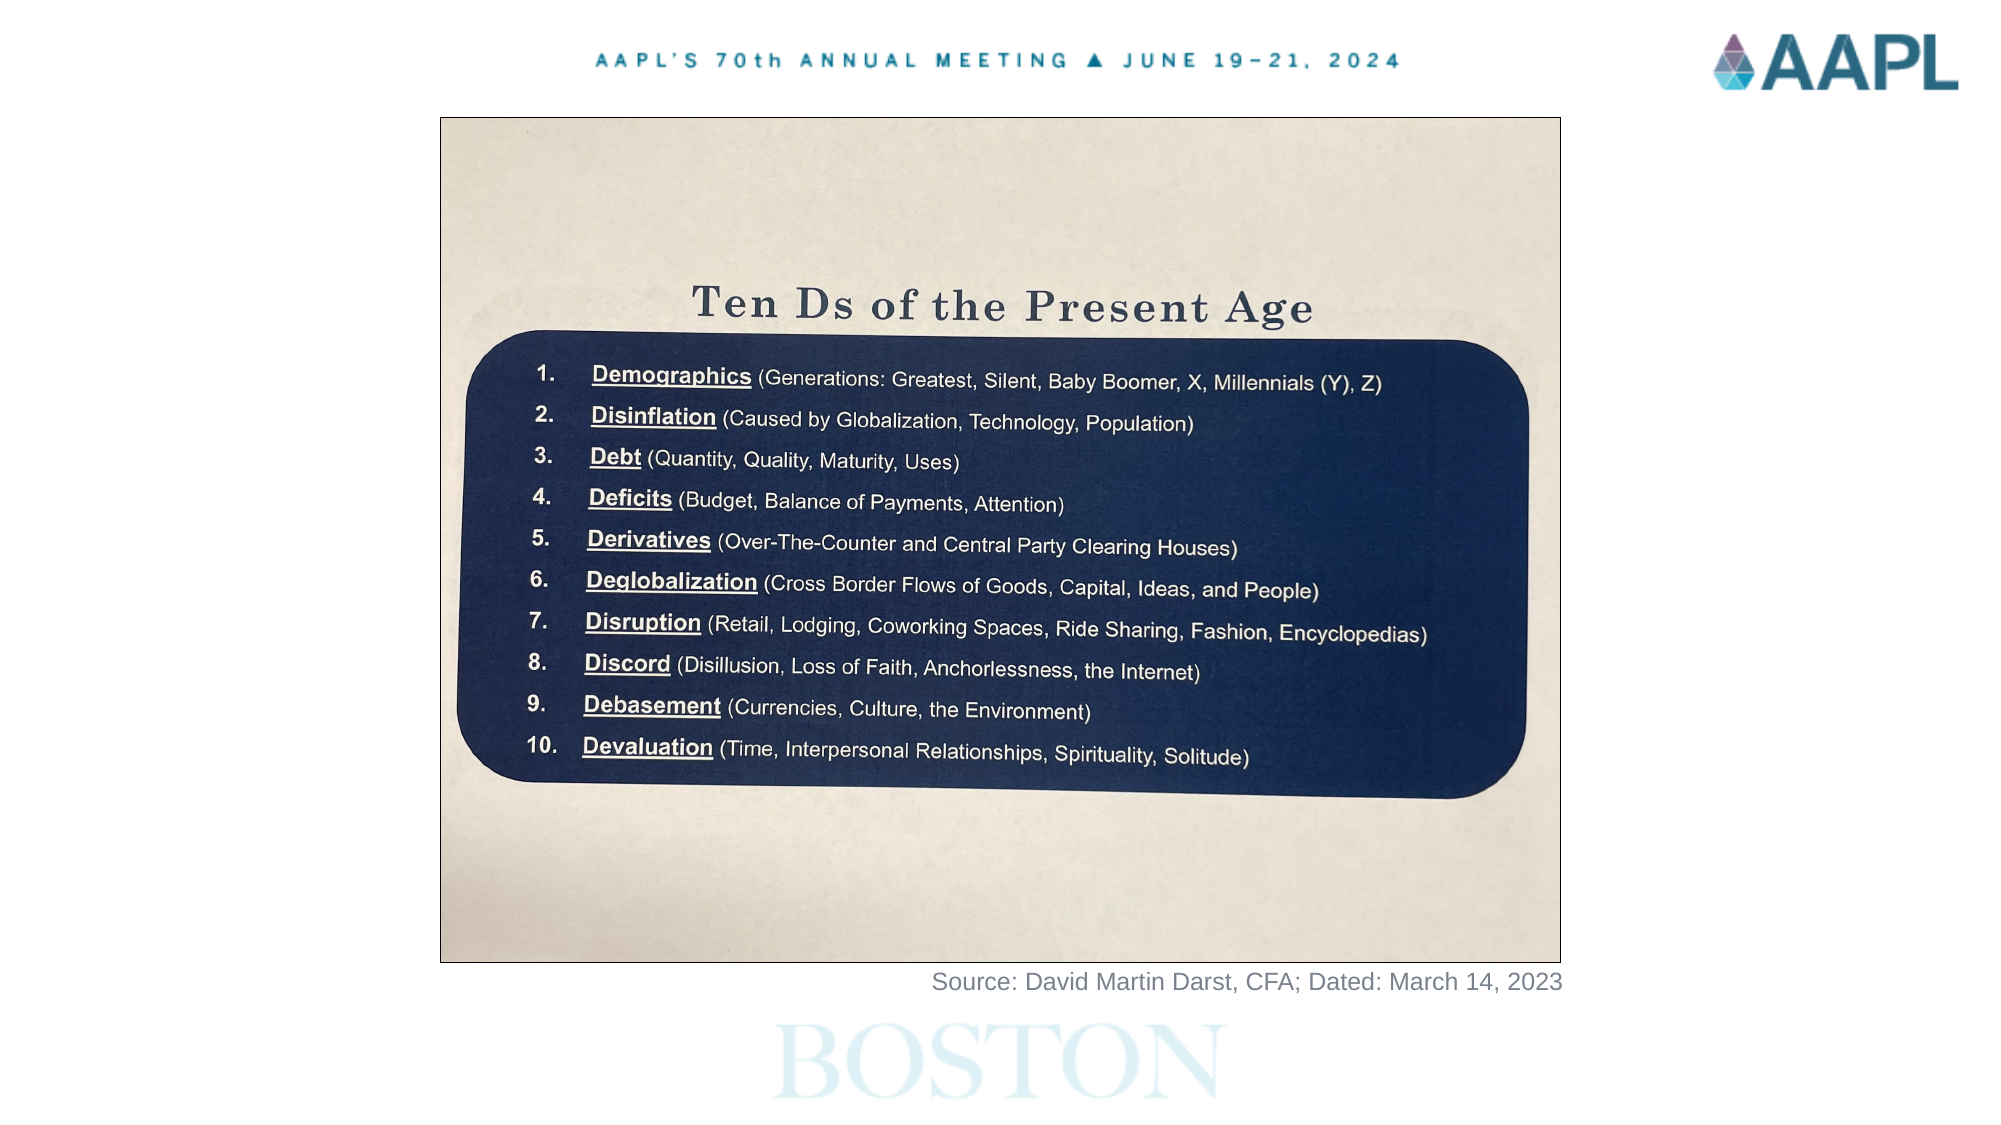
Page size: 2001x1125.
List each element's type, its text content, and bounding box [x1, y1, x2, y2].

list Source: David Martin Darst, CFA; Dated: March 14, 2023 [1423, 961, 2000, 1014]
picture [0, 0, 2001, 1125]
